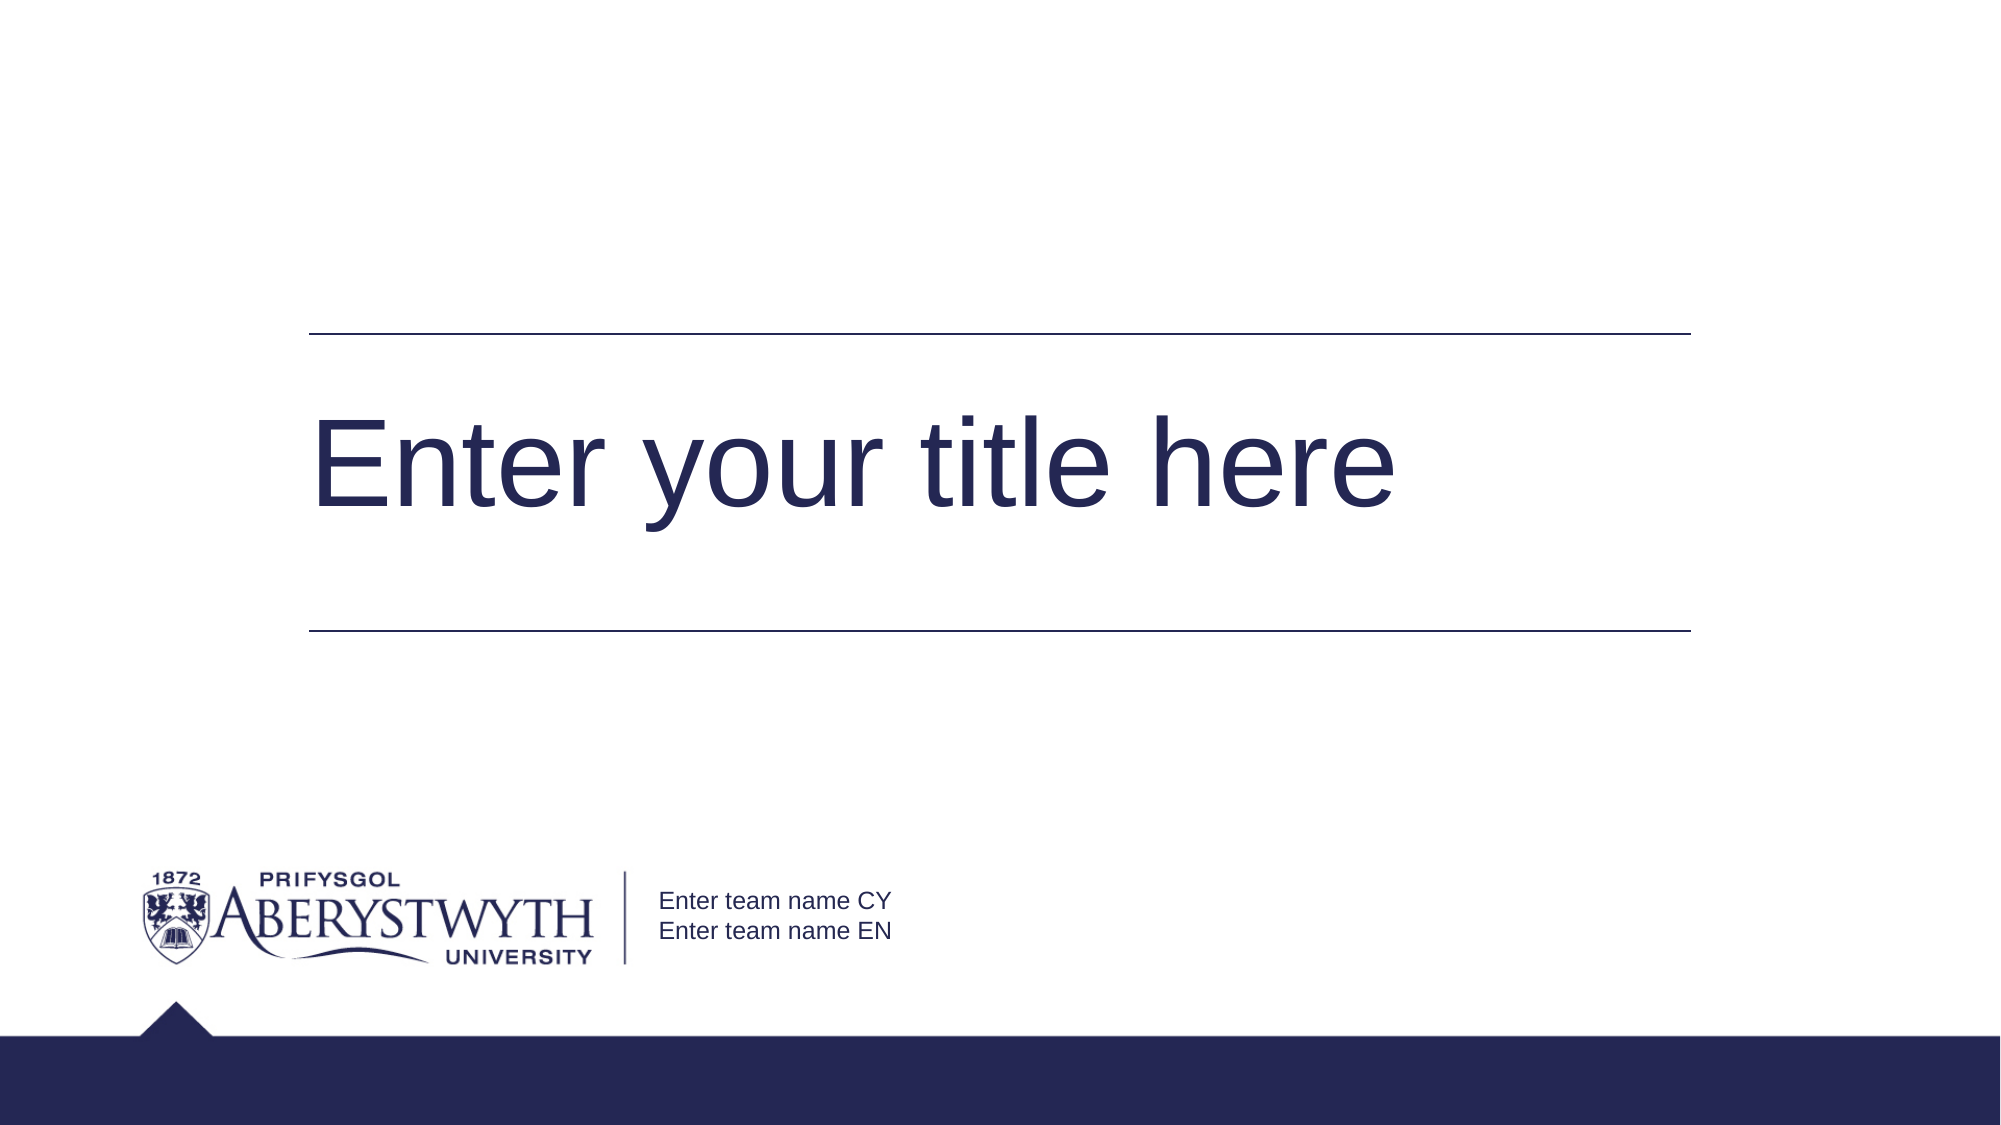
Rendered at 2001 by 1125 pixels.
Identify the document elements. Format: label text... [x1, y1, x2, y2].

table_header Enter your title here [309, 335, 1691, 630]
picture [0, 0, 2001, 1125]
text_box Enter team name CY Enter team name EN [643, 877, 1104, 952]
